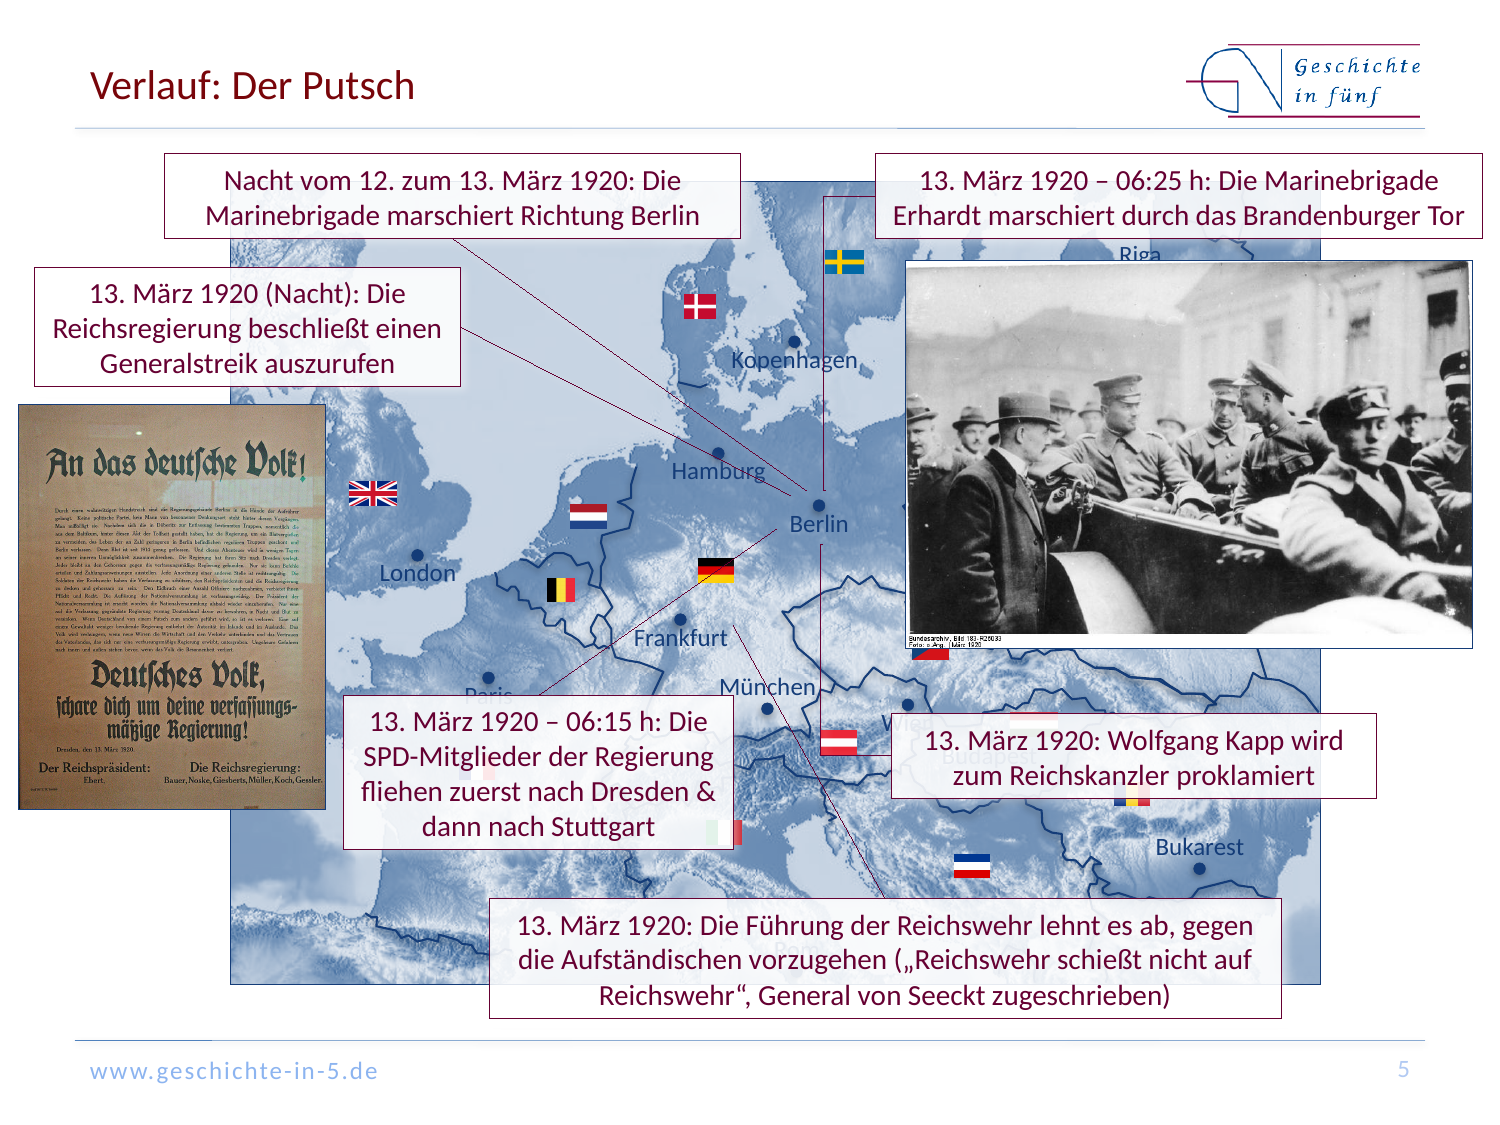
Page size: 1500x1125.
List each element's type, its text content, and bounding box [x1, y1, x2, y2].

picture [904, 260, 1473, 649]
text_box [164, 153, 807, 491]
slide_number 5 [1074, 1042, 1425, 1093]
picture [1182, 38, 1425, 122]
title Verlauf: Der Putsch [75, 45, 1183, 122]
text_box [1286, 807, 1321, 985]
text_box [822, 544, 899, 623]
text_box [1286, 657, 1378, 800]
picture [18, 404, 326, 810]
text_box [343, 528, 777, 852]
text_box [229, 179, 899, 985]
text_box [34, 266, 791, 496]
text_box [825, 153, 1484, 491]
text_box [489, 625, 1282, 1020]
